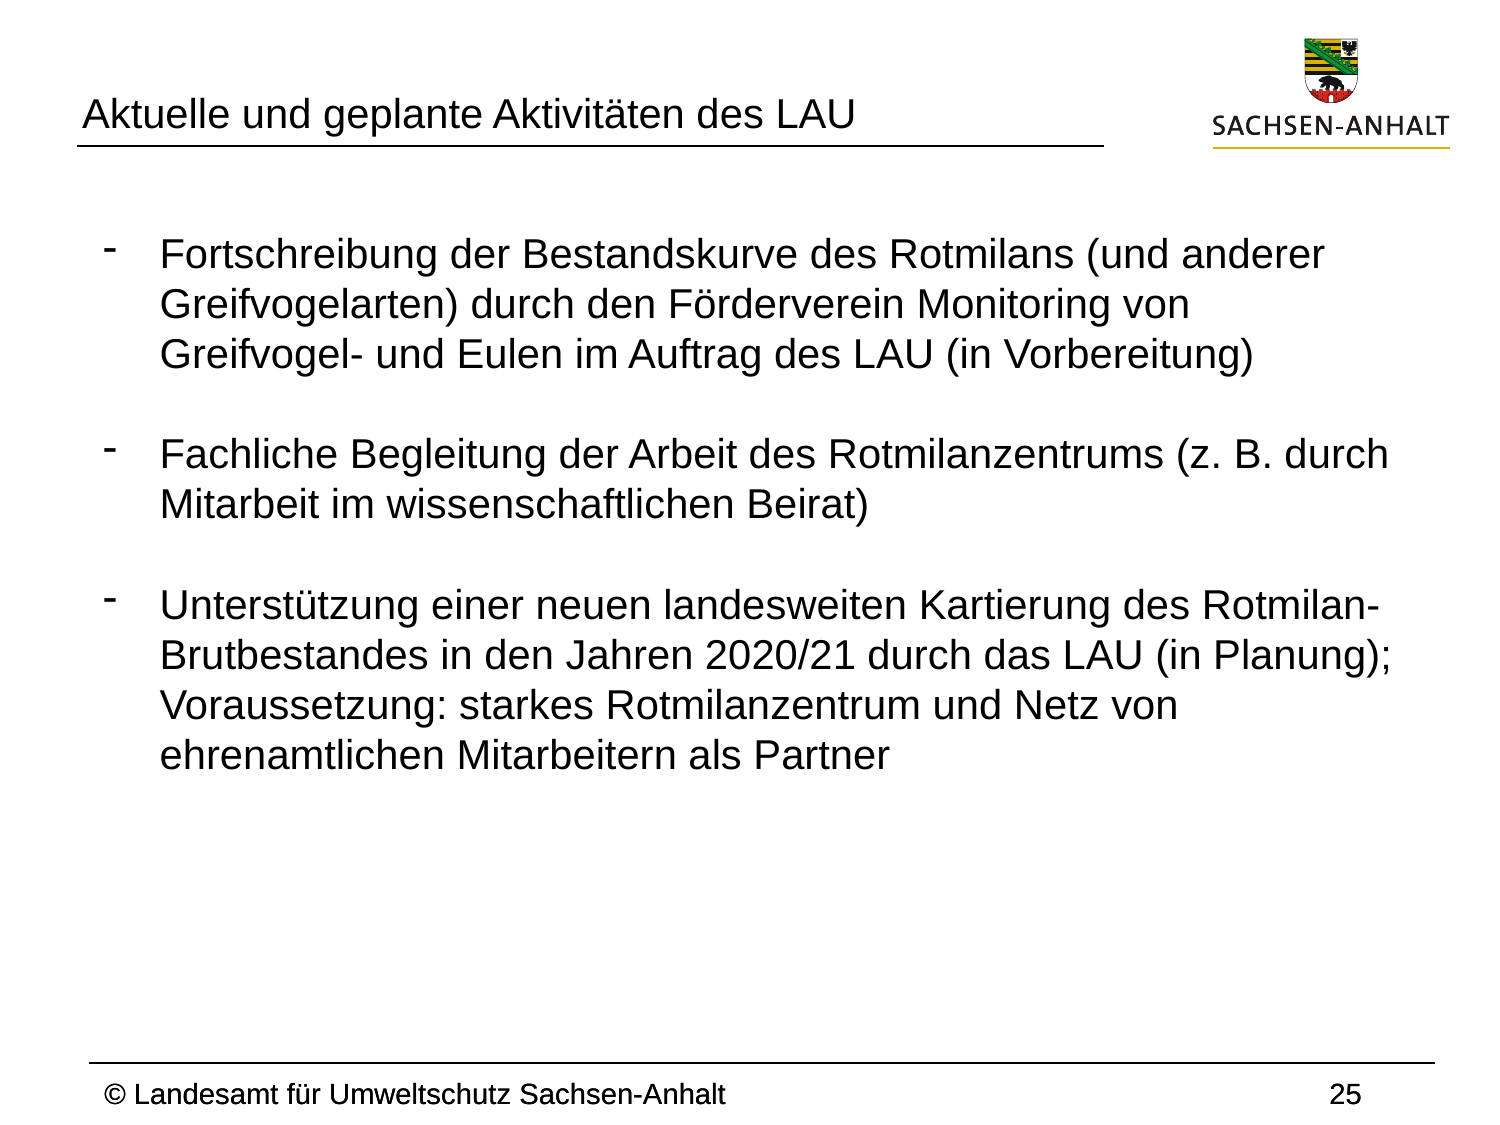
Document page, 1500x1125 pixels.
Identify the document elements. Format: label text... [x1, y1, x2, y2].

text_box Fortschreibung der Bestandskurve des Rotmilans (und anderer Greifvogelarten) durch den Förderverein Monitoring von Greifvogel- und Eulen im Auftrag des LAU (in Vorbereitung) Fachliche Begleitung der Arbeit des Rotmilanzentrums (z. B. durch Mitarbeit im wissenschaftlichen Beirat) Unterstützung einer neuen landesweiten Kartierung des Rotmilan-Brutbestandes in den Jahren 2020/21 durch das LAU (in Planung); Voraussetzung: starkes Rotmilanzentrum und Netz von ehrenamtlichen Mitarbeitern als Partner [88, 219, 1412, 835]
text_box Aktuelle und geplante Aktivitäten des LAU [67, 79, 942, 145]
